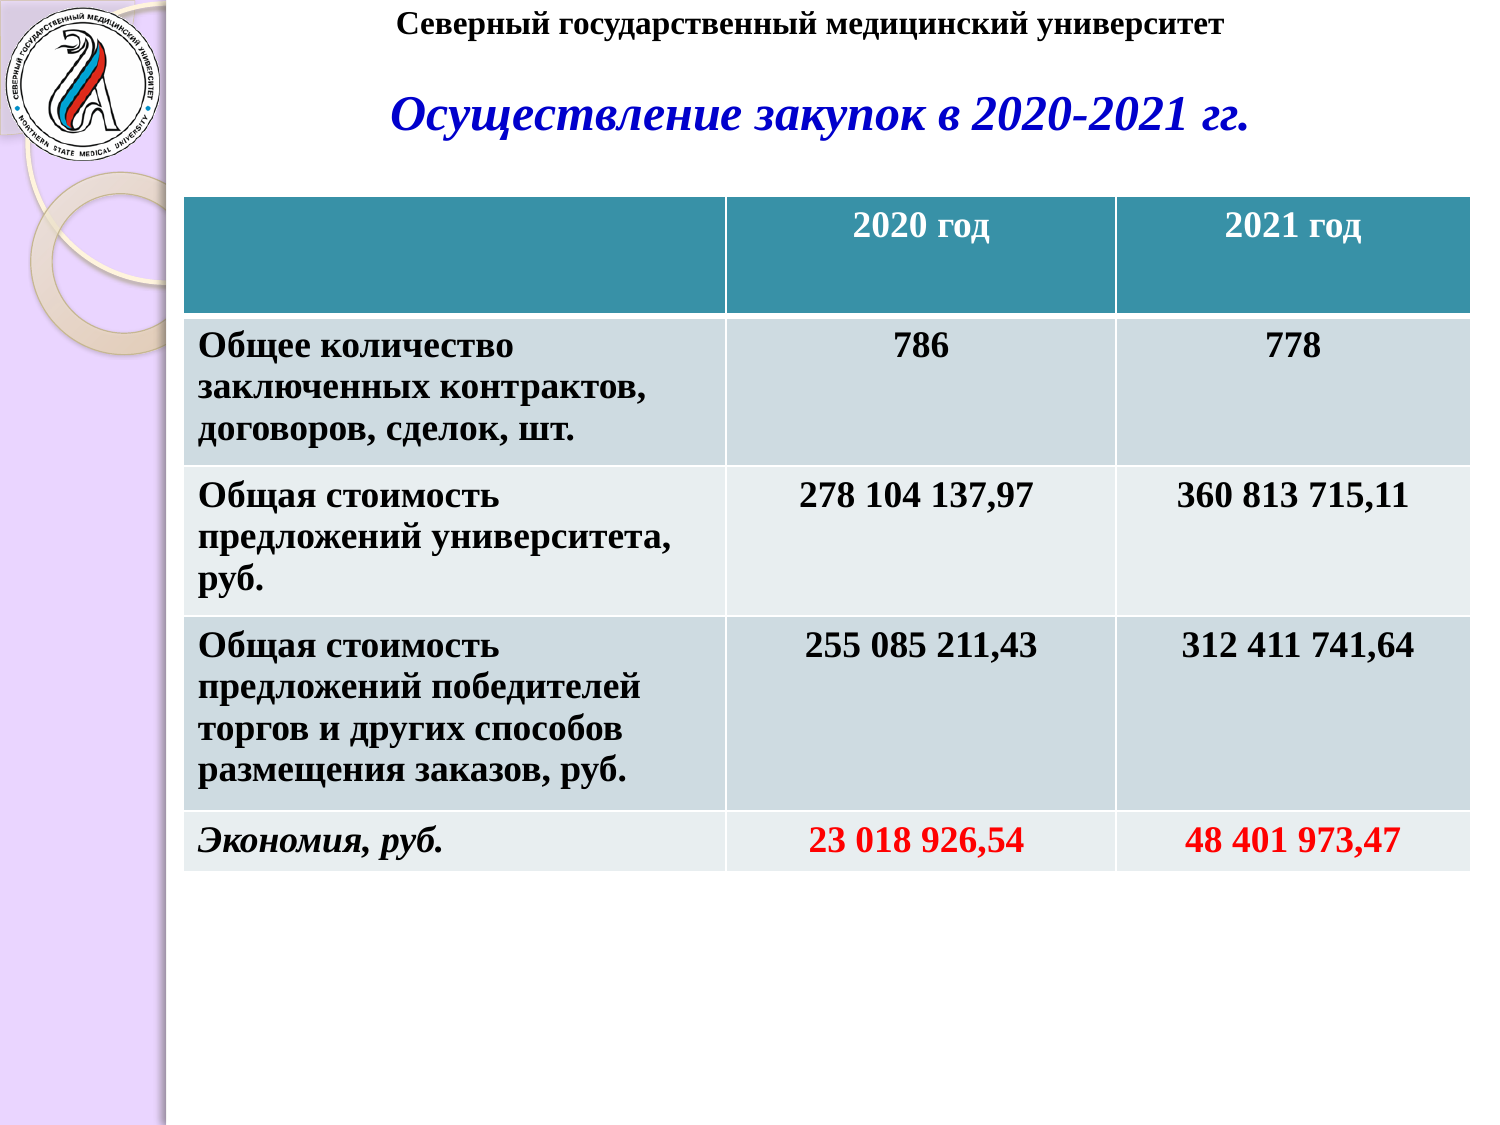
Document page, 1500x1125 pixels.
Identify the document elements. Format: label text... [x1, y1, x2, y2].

table_cell 786 [727, 319, 1115, 465]
table_cell Общее количество заключенных контрактов, договоров, сделок, шт. [184, 319, 725, 465]
text_box Осуществление закупок в 2020-2021 гг. [168, 73, 1495, 148]
table_header [184, 197, 725, 313]
table_cell 23 018 926,54 [727, 812, 1115, 871]
table_cell 48 401 973,47 [1117, 812, 1470, 871]
table_cell 778 [1117, 319, 1470, 465]
table_header 2021 год [1117, 197, 1470, 313]
table_cell 278 104 137,97 [727, 467, 1115, 615]
table_cell Общая стоимость предложений победителей торгов и других способов размещения заказов, руб. [184, 617, 725, 810]
table_header 2020 год [727, 197, 1115, 313]
table_cell 360 813 715,11 [1117, 467, 1470, 615]
table_cell Экономия, руб. [184, 812, 725, 871]
text_box Северный государственный медицинский университет [381, 0, 1241, 49]
table_cell 255 085 211,43 [727, 617, 1115, 810]
table_cell 312 411 741,64 [1117, 617, 1470, 810]
picture [5, 6, 160, 162]
table_cell Общая стоимость предложений университета, руб. [184, 467, 725, 615]
